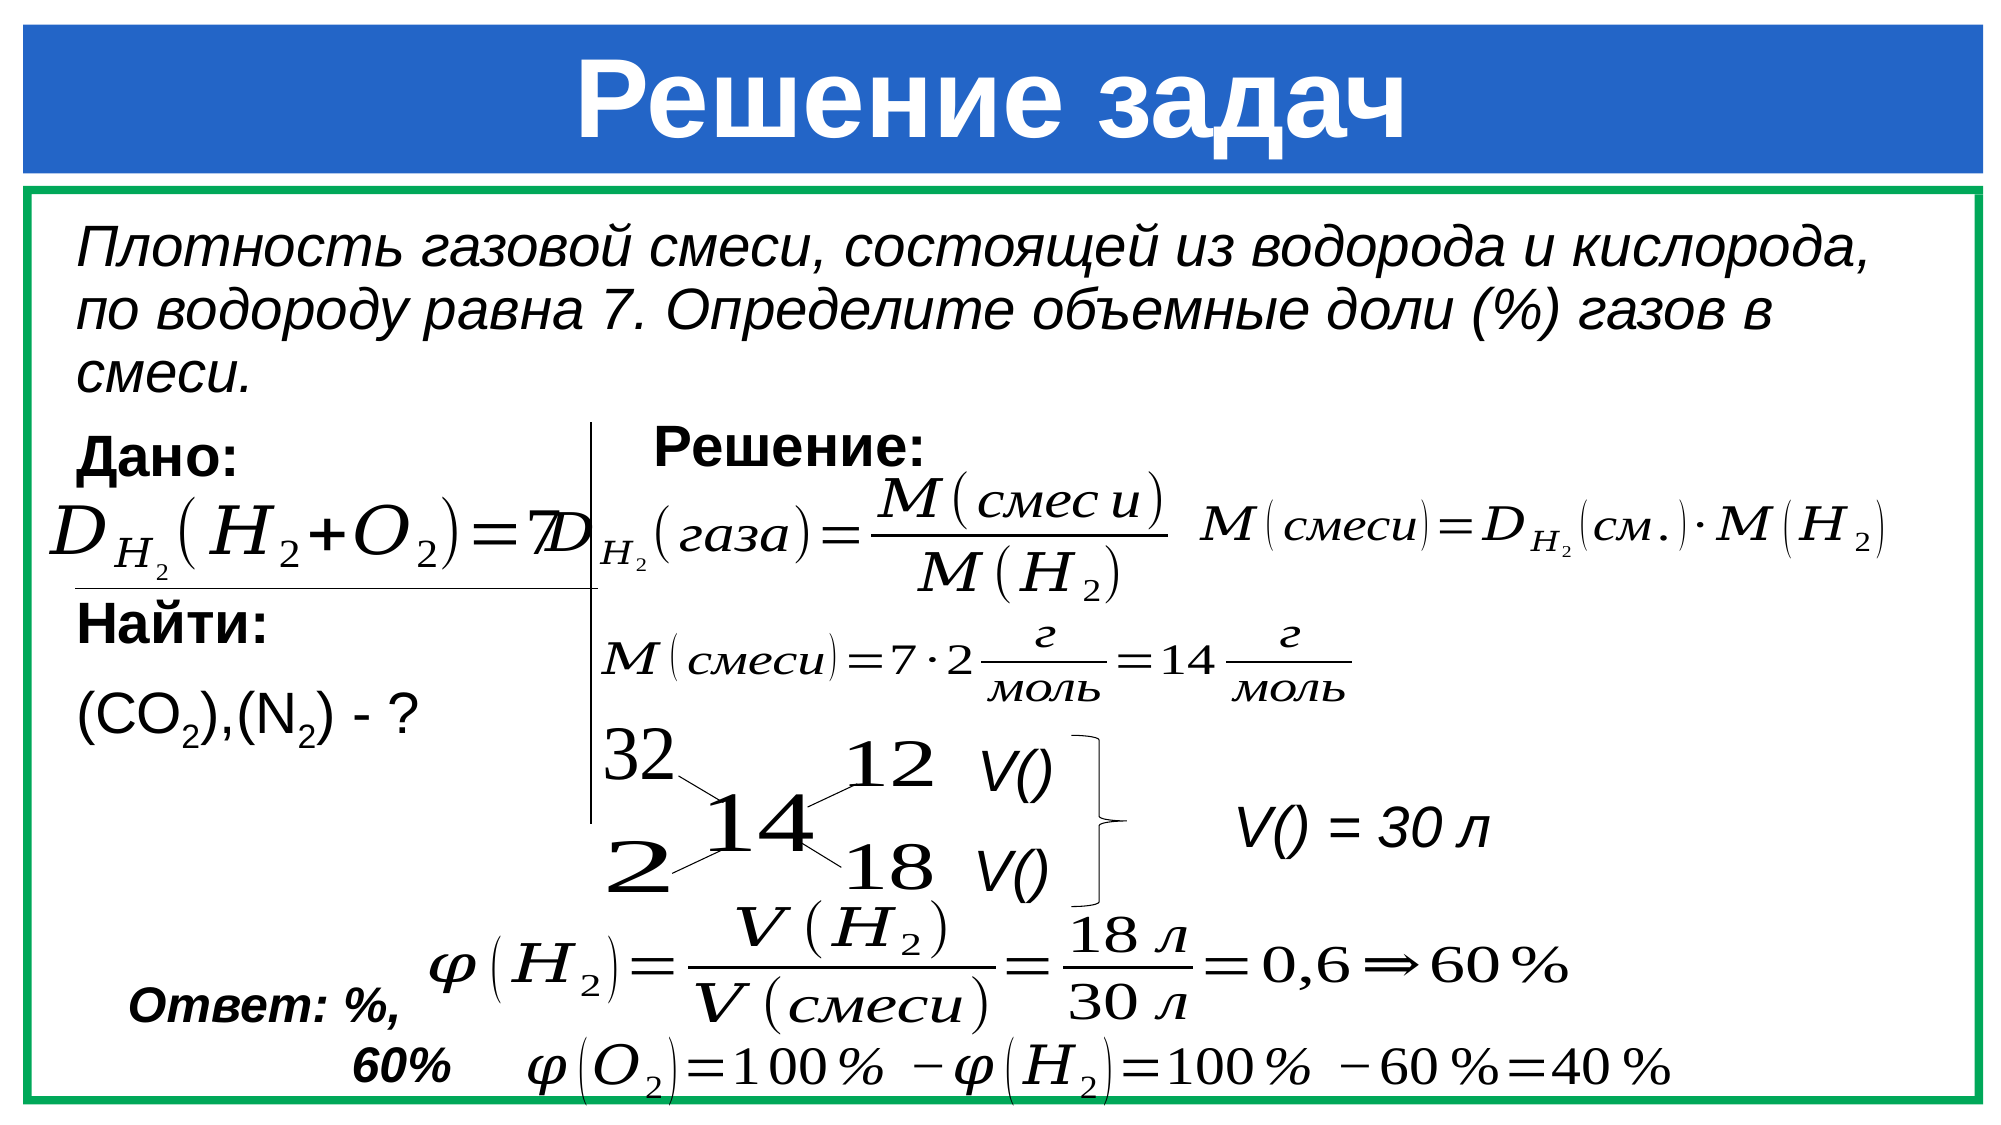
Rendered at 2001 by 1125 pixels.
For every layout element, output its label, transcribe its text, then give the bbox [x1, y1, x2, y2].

text_box [1071, 734, 1127, 908]
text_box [797, 840, 842, 868]
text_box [672, 850, 722, 874]
title Решение задач [129, 62, 1855, 140]
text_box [678, 775, 724, 803]
text_box Решение: [619, 400, 943, 486]
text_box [807, 783, 858, 807]
